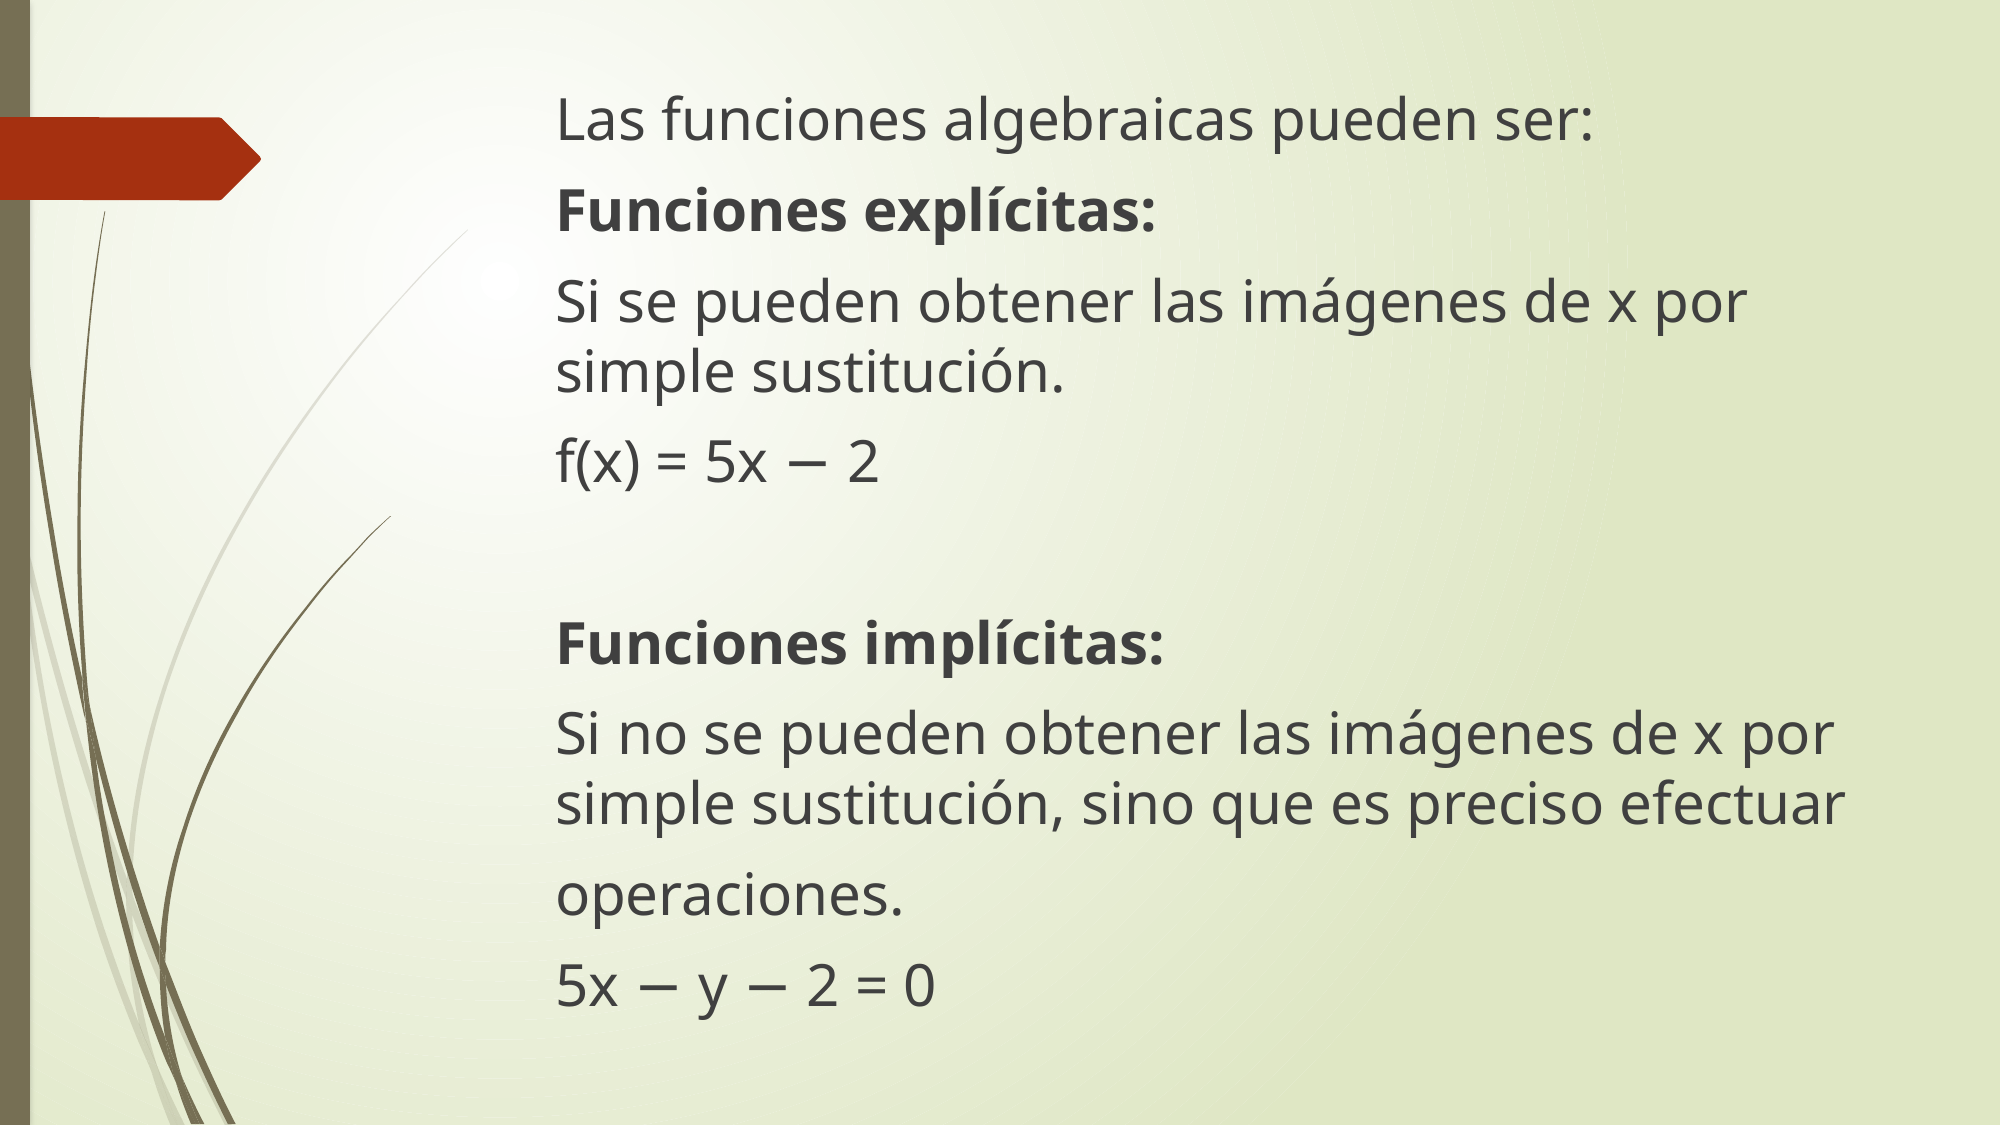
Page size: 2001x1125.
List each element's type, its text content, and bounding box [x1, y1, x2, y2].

list Las funciones algebraicas pueden ser: Funciones explícitas: Si se pueden obtener las imágenes de x por simple sustitución. f(x) = 5x − 2 Funciones implícitas: Si no se pueden obtener las imágenes de x por simple sustitución, sino que es preciso efectuar operaciones. 5x − y − 2 = 0 [540, 75, 1919, 1044]
